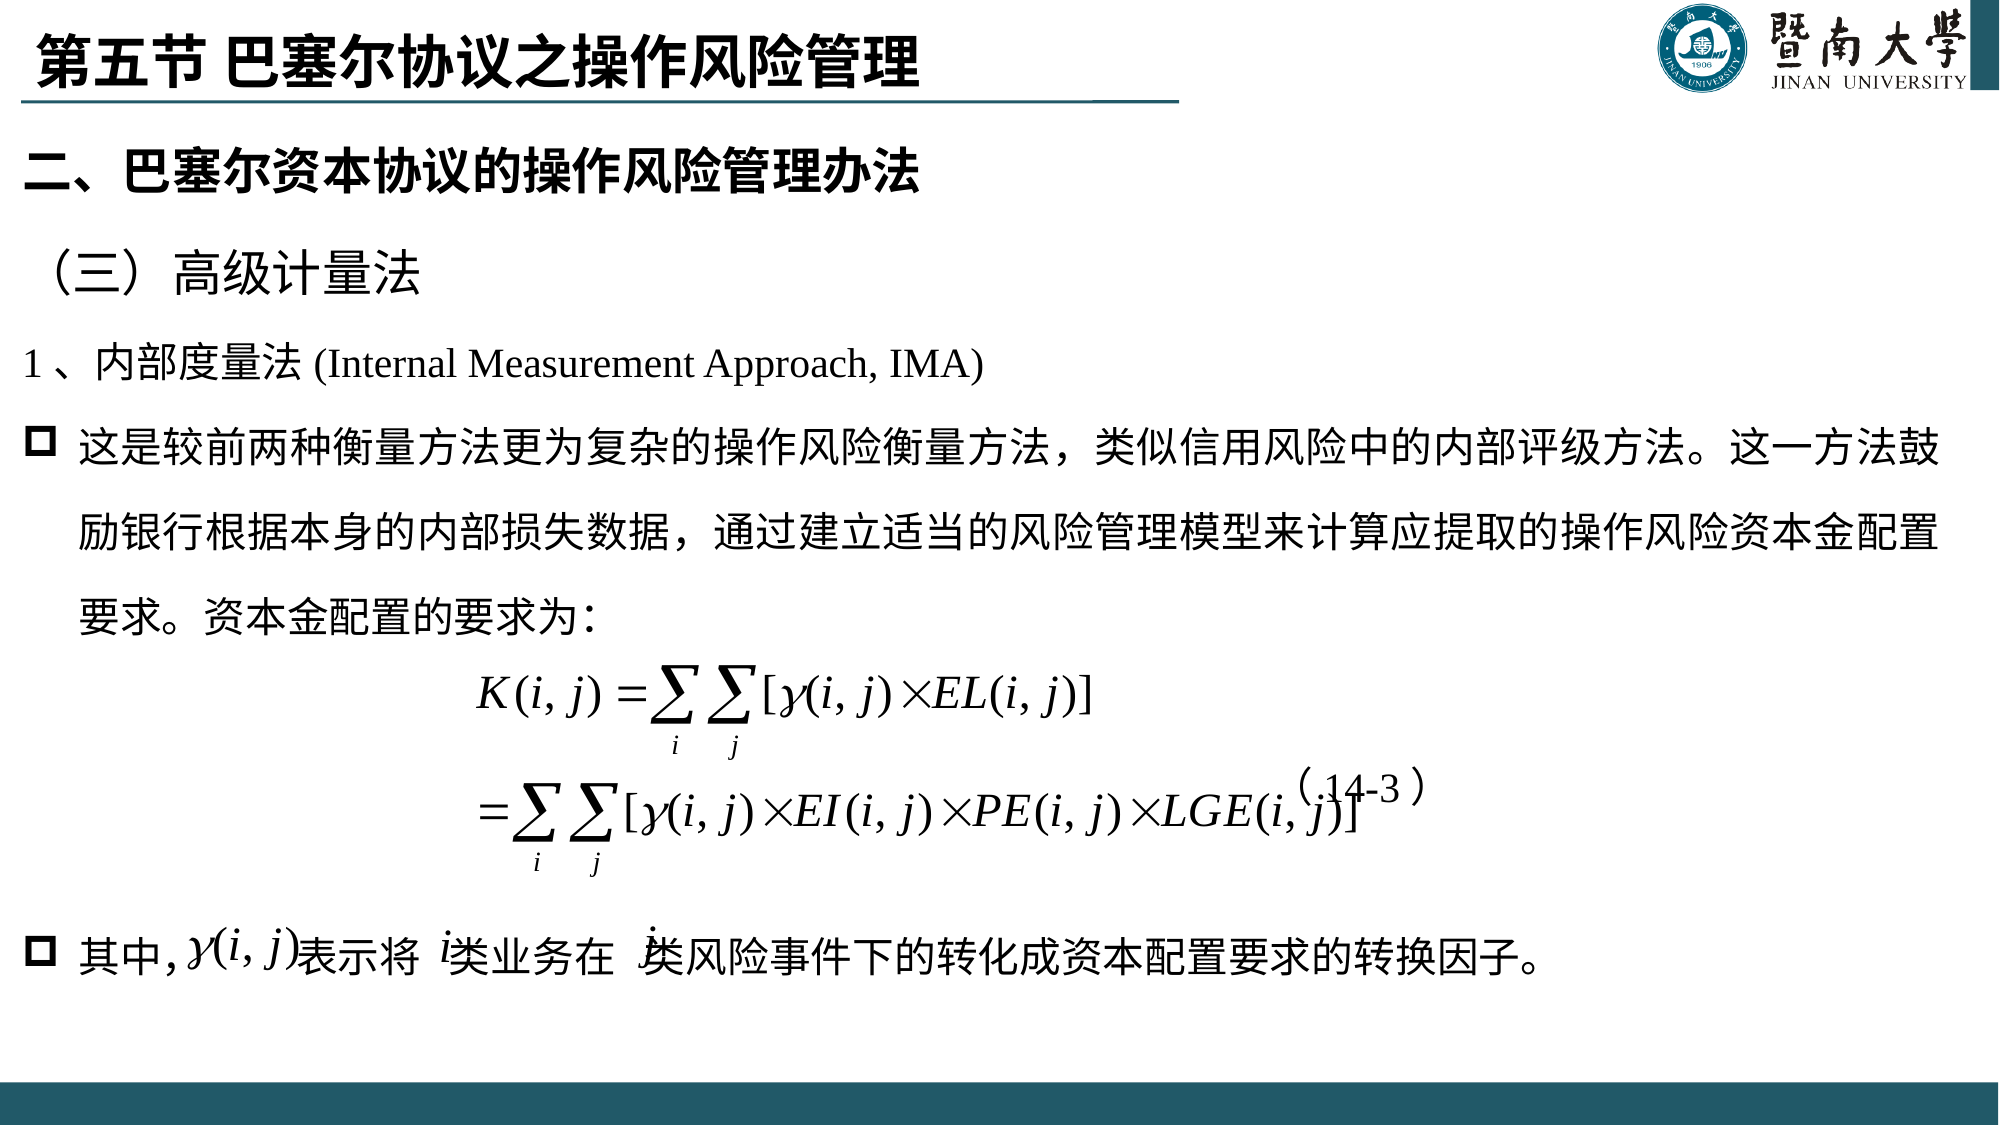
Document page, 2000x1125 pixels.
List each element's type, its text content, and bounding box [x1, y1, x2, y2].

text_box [178, 916, 311, 981]
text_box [467, 656, 1365, 889]
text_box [626, 918, 668, 979]
text_box 二、巴塞尔资本协议的操作风险管理办法 （三）高级计量法 1、内部度量法(Internal Measurement Approach, IMA) 这是较前两种衡量方法更为复杂的操作风险衡量方法，类似信用风险中的内部评级方法。这一方法鼓励银行根据本身的内部损失数据，通过建立适当的风险管理模型来计算应提取的操作风险资本金配置要求。资本金配置的要求为： （14-3） 其中， 表示将 类业务在 类风险事件下的转化成资本配置要求的转换因子。 [7, 89, 1956, 989]
title 第五节 巴塞尔协议之操作风险管理 [19, 0, 975, 89]
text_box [432, 922, 461, 975]
picture [1675, 21, 1730, 76]
picture [1657, 3, 1967, 93]
